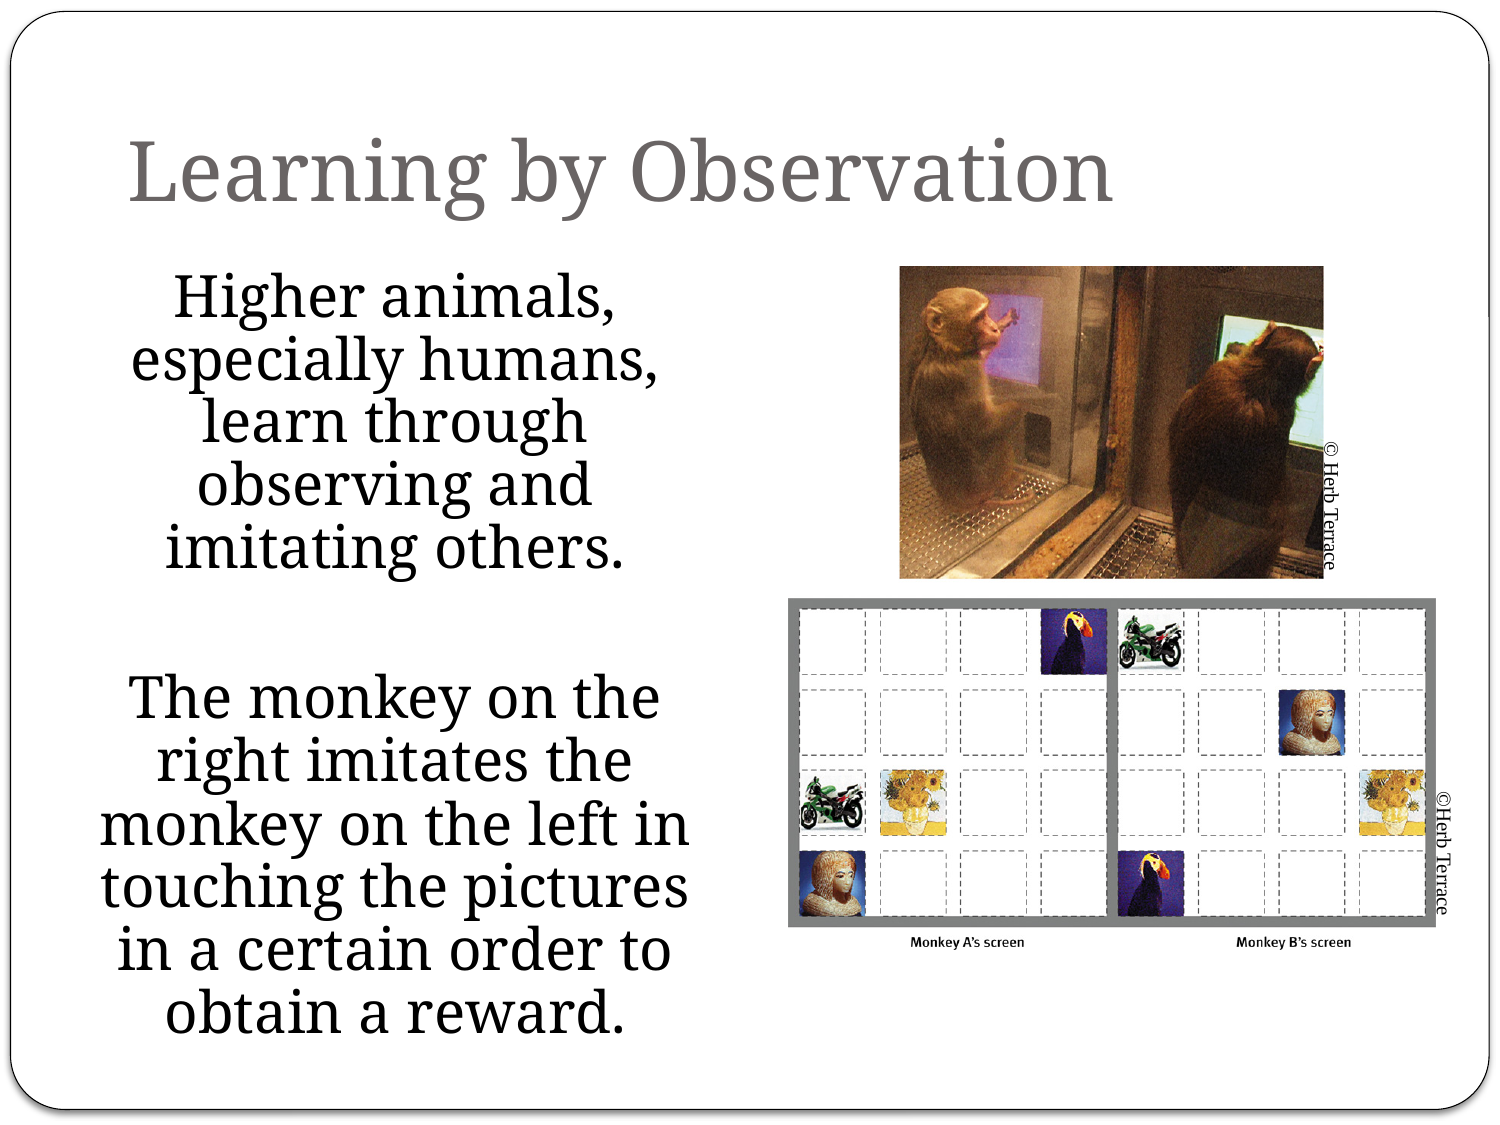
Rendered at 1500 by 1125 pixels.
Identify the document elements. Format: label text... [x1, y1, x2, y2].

text_box ©Herb Terrace [1441, 776, 1466, 931]
list Higher animals, especially humans, learn through observing and imitating others. The monkey on the right imitates the monkey on the left in touching the pictures in a certain order to obtain a reward. [62, 259, 729, 1025]
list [787, 266, 1436, 951]
title Learning by Observation [112, 45, 1388, 233]
